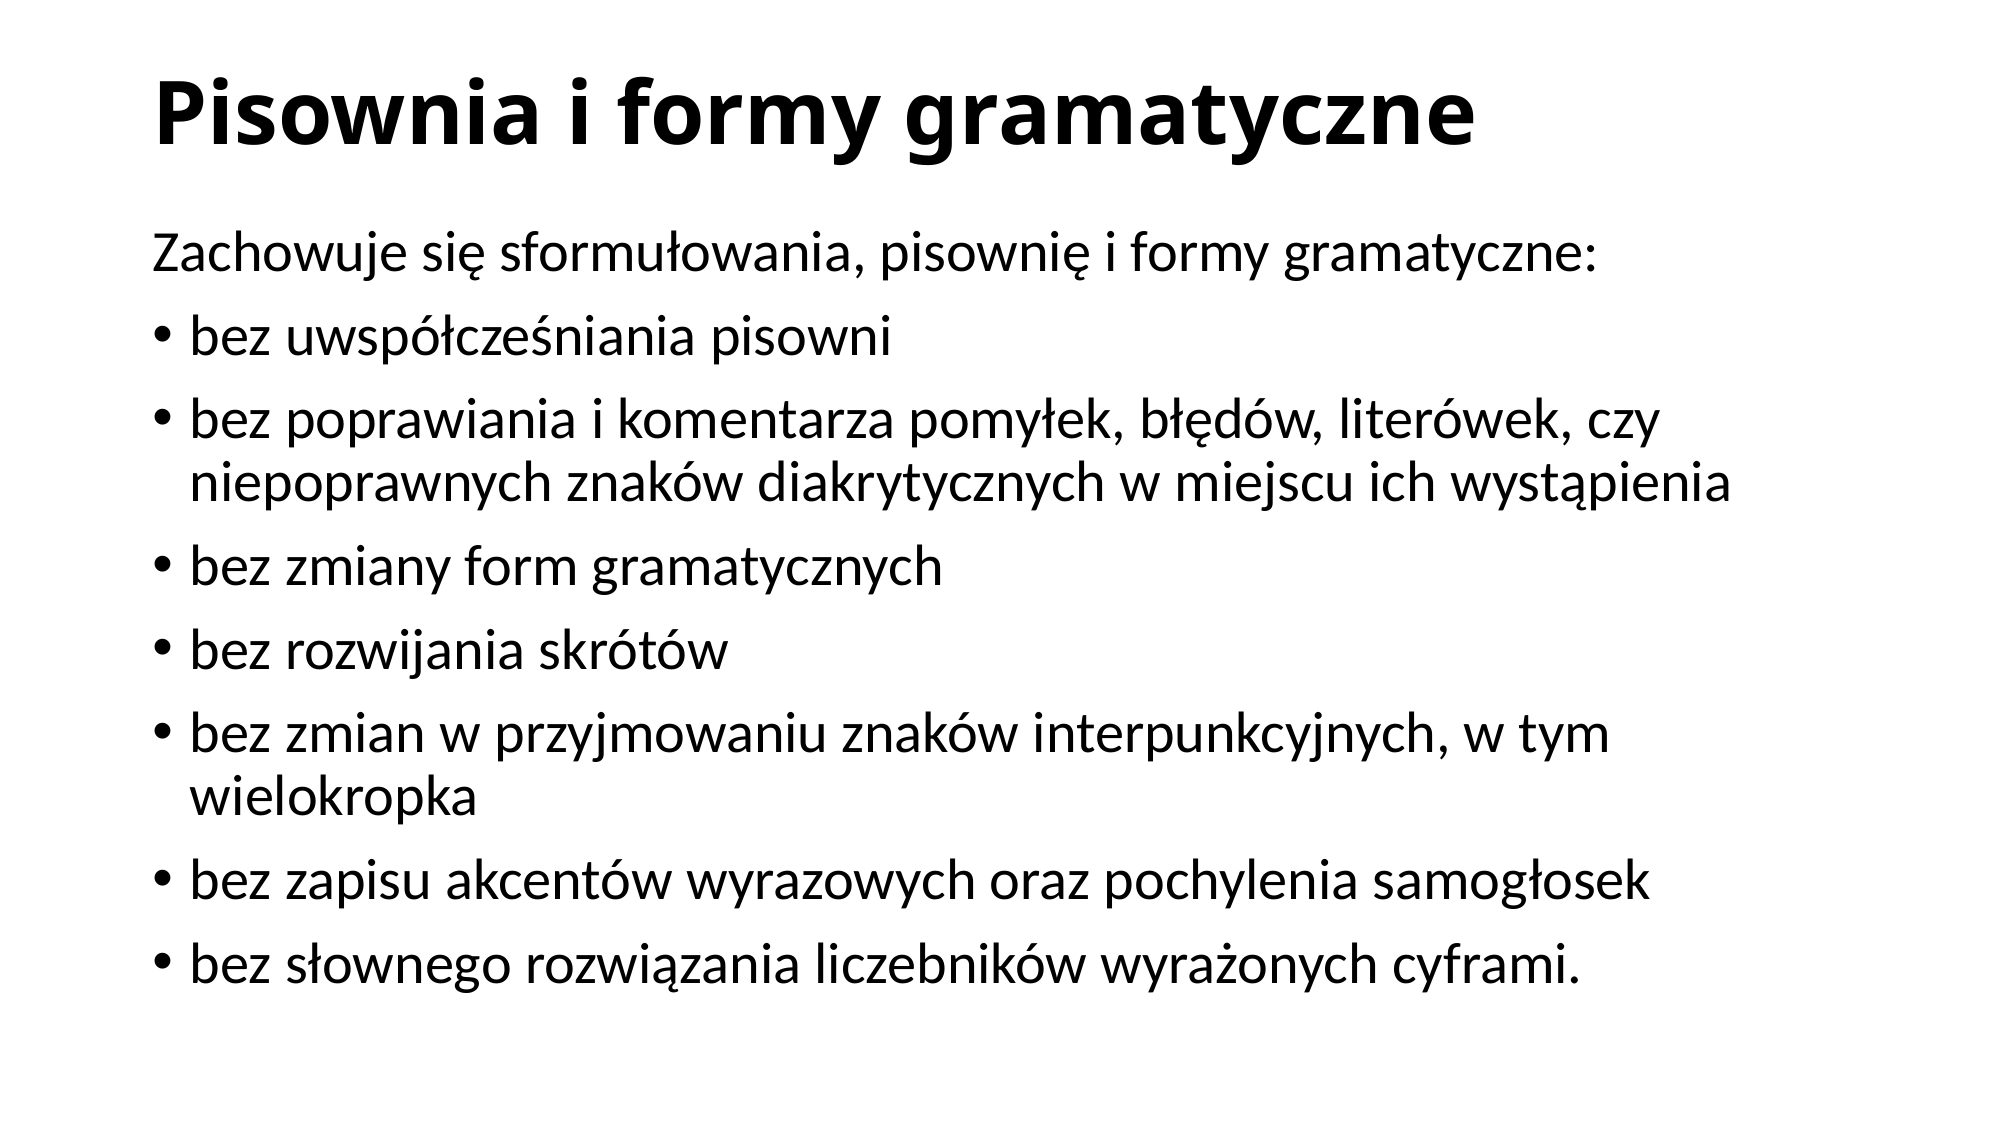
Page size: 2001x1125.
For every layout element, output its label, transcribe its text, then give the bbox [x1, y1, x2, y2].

title Pisownia i formy gramatyczne [137, 59, 1863, 213]
list Zachowuje się sformułowania, pisownię i formy gramatyczne: bez uwspółcześniania pisowni bez poprawiania i komentarza pomyłek, błędów, literówek, czy niepoprawnych znaków diakrytycznych w miejscu ich wystąpienia bez zmiany form gramatycznych bez rozwijania skrótów bez zmian w przyjmowaniu znaków interpunkcyjnych, w tym wielokropka bez zapisu akcentów wyrazowych oraz pochylenia samogłosek bez słownego rozwiązania liczebników wyrażonych cyframi. [137, 213, 1863, 1014]
